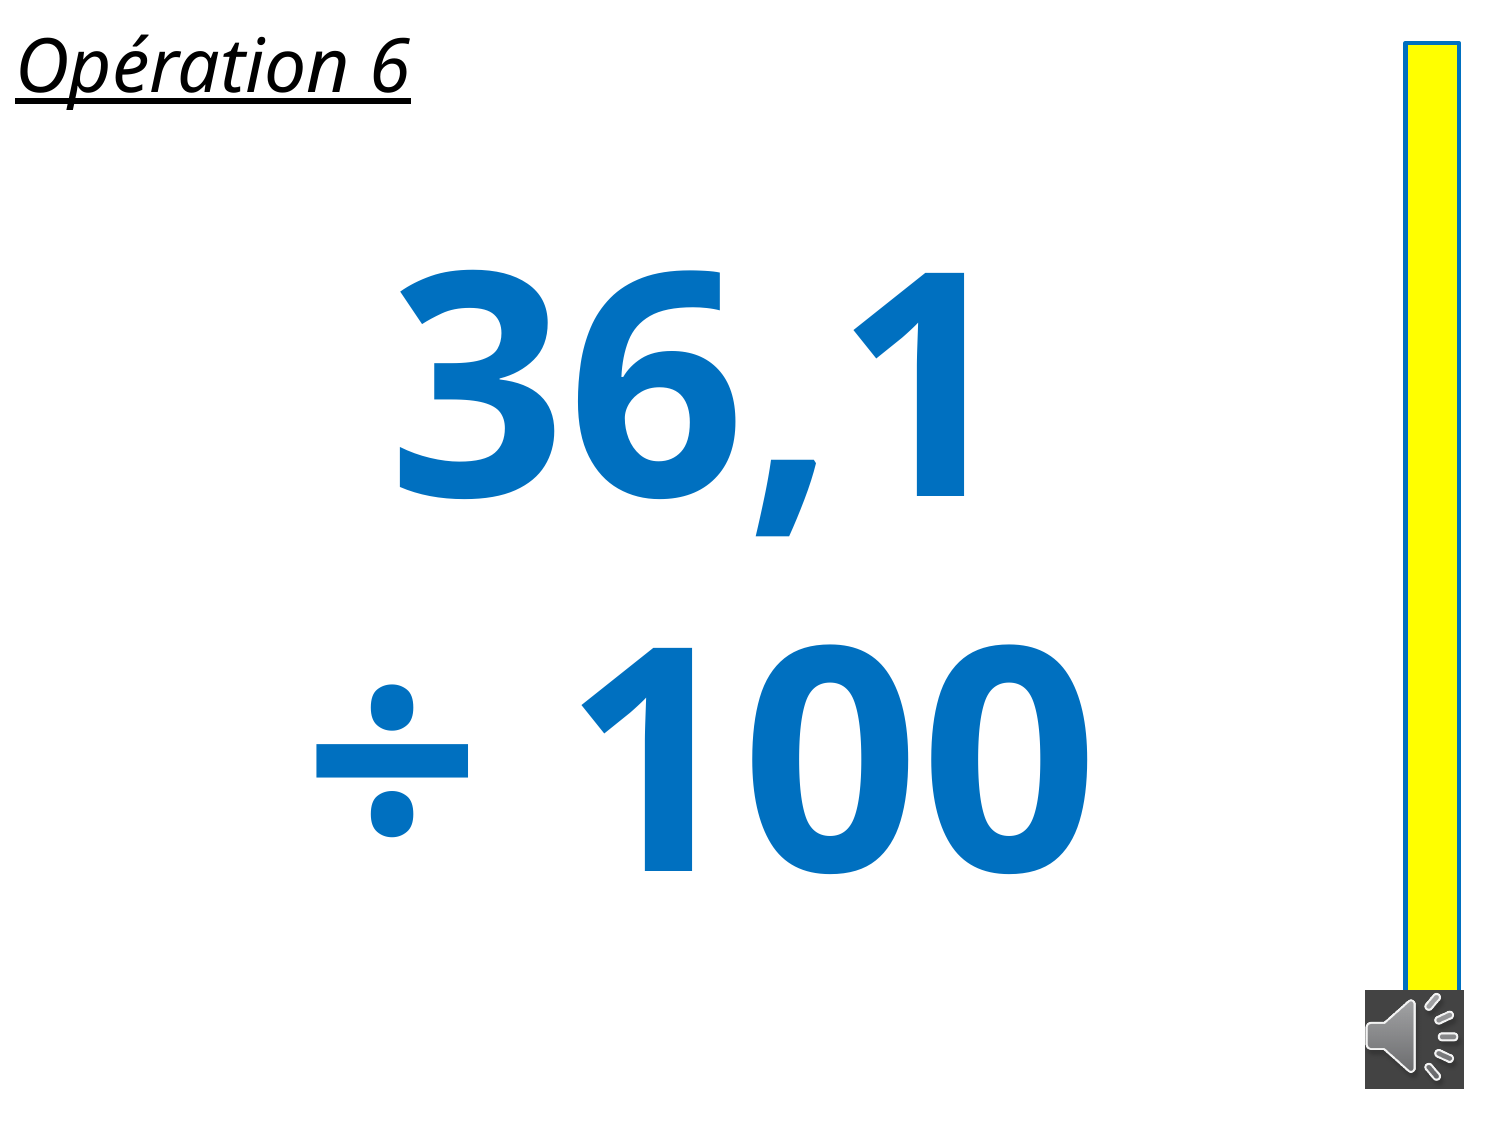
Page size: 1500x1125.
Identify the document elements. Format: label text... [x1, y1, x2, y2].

text_box [1403, 41, 1461, 987]
picture [1364, 989, 1465, 1090]
text_box 36,1 ÷ 100 [0, 176, 1403, 941]
title Opération 6 [0, 0, 502, 126]
